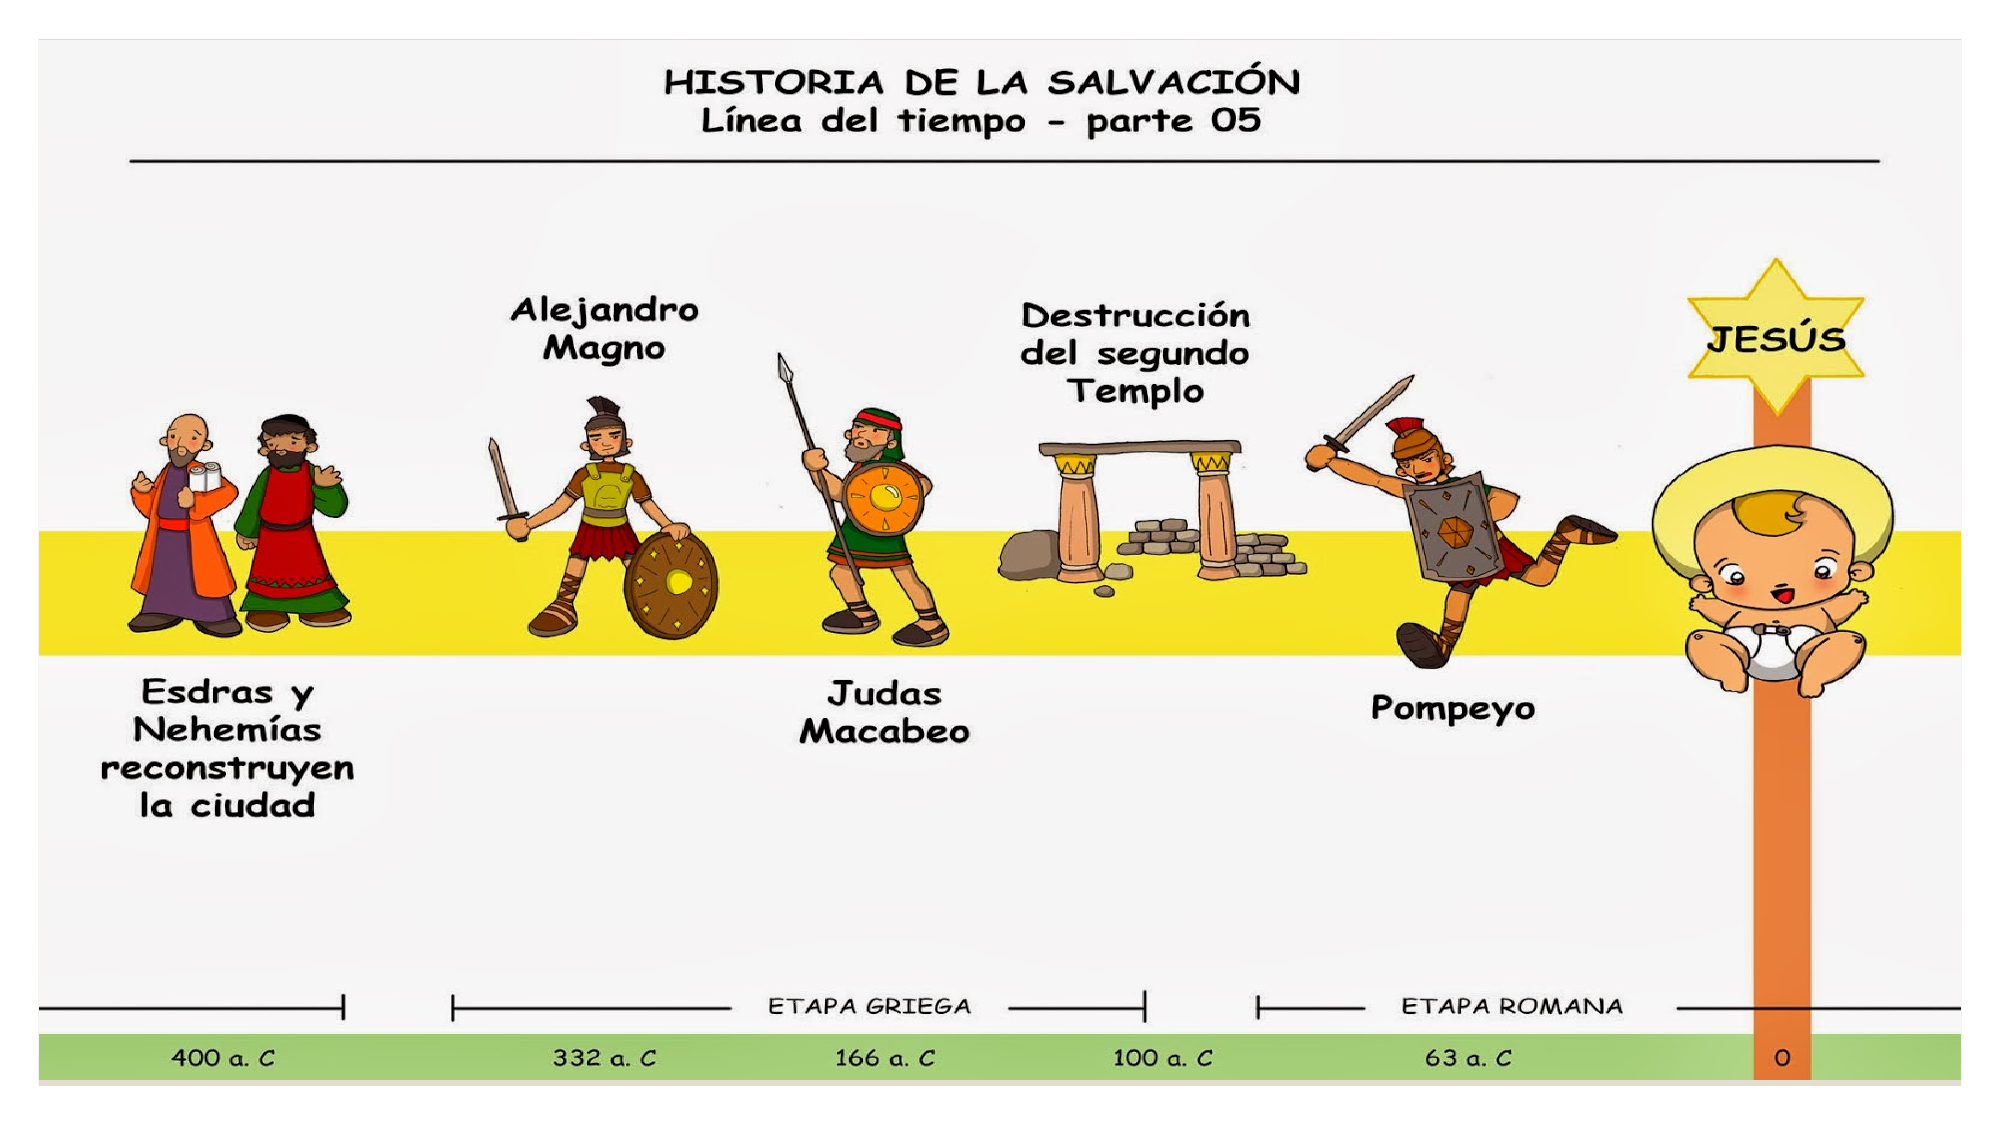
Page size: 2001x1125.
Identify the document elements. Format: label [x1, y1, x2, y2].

picture [39, 40, 1961, 1080]
